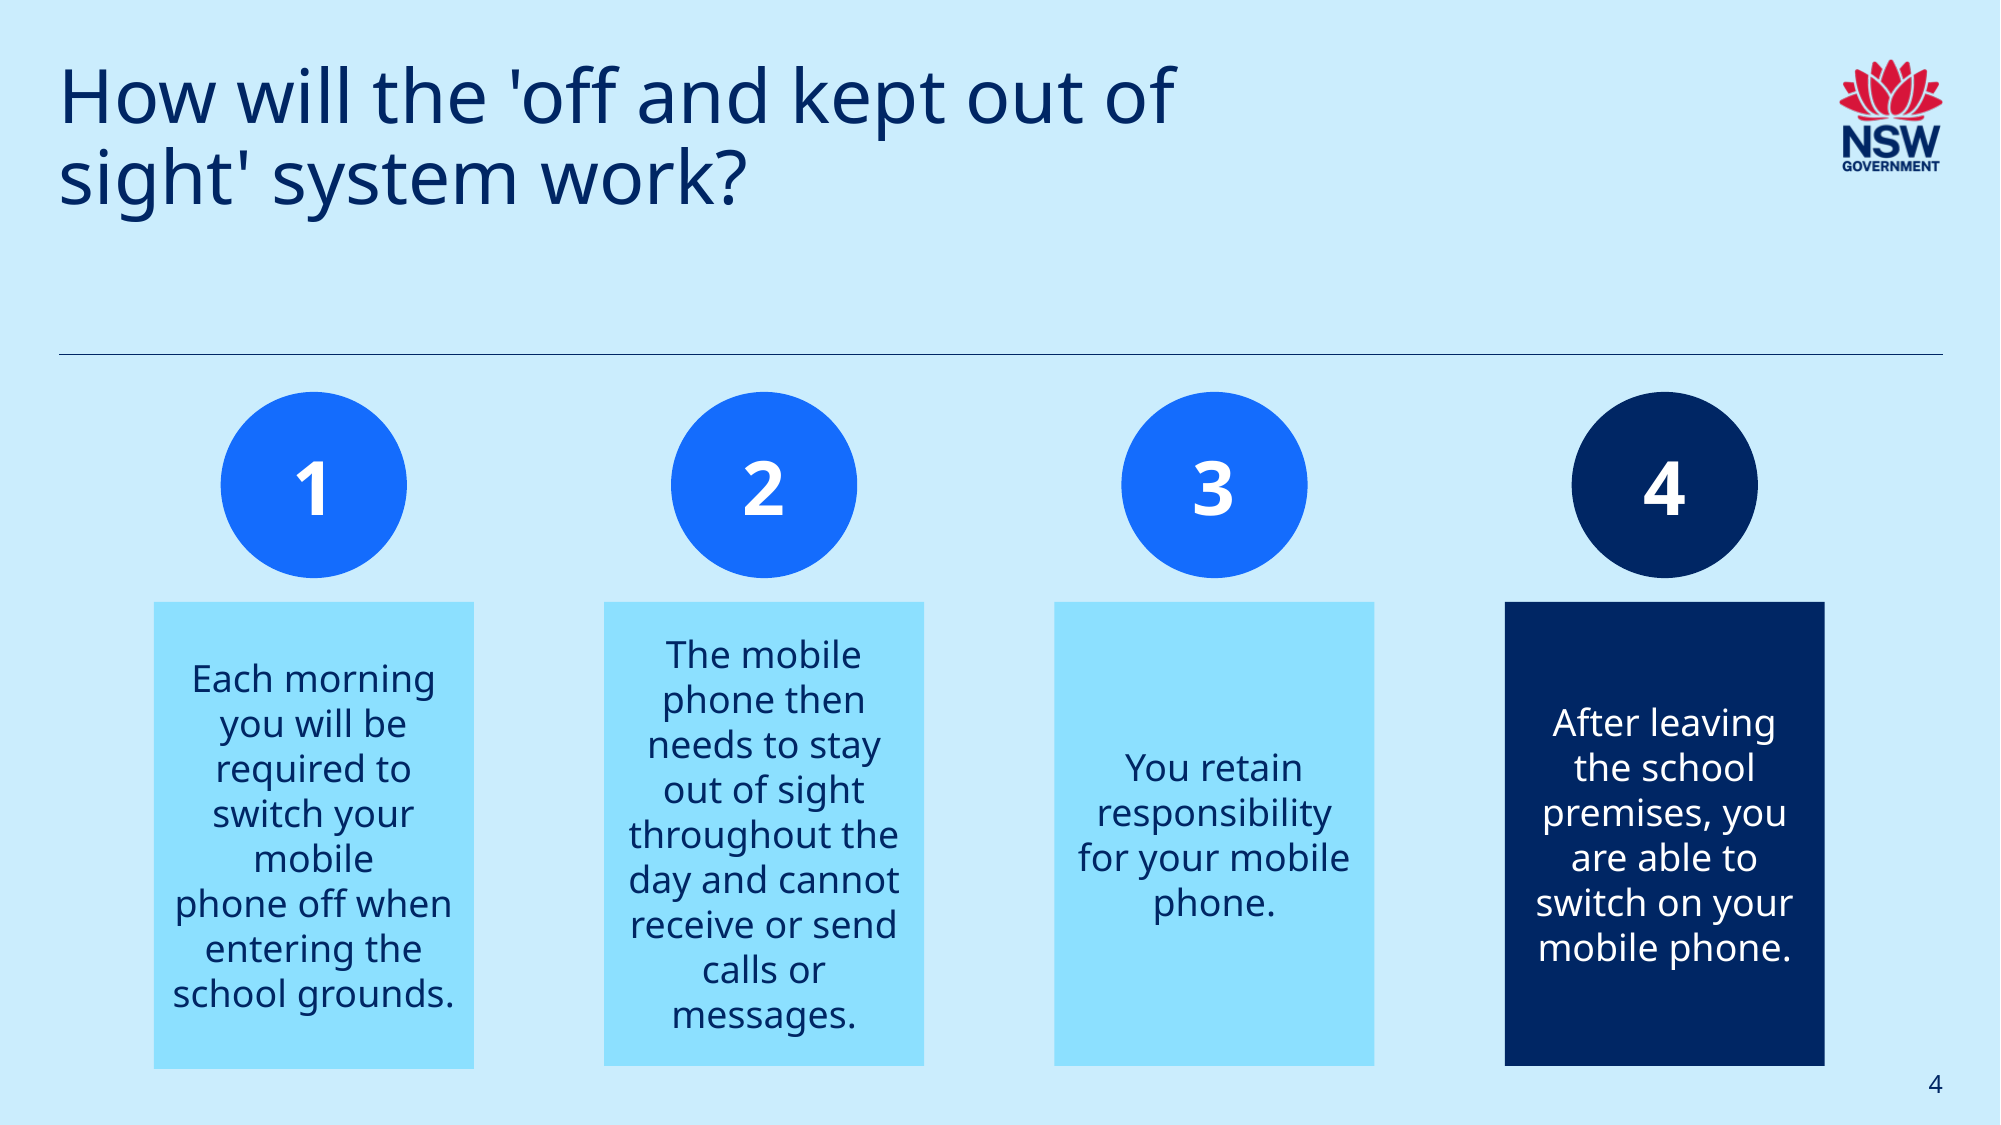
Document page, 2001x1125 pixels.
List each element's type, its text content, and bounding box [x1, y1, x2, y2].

text_box 1 [219, 390, 408, 580]
text_box After leaving the school premises, you are able to switch on your mobile phone. [1504, 601, 1826, 1067]
slide_number 4 [1824, 1068, 1943, 1099]
text_box 4 [1570, 390, 1759, 580]
text_box Each morning you will be required to switch your mobile phone off when entering the school grounds. [153, 601, 475, 1070]
title How will the 'off and kept out of sight' system work? [59, 59, 1564, 225]
text_box The mobile phone then needs to stay out of sight throughout the day and cannot receive or send calls or messages. [603, 601, 925, 1067]
picture [1839, 59, 1943, 172]
text_box 2 [670, 390, 859, 580]
text_box 3 [1120, 390, 1309, 580]
text_box You retain responsibility for your mobile phone. [1053, 601, 1375, 1067]
